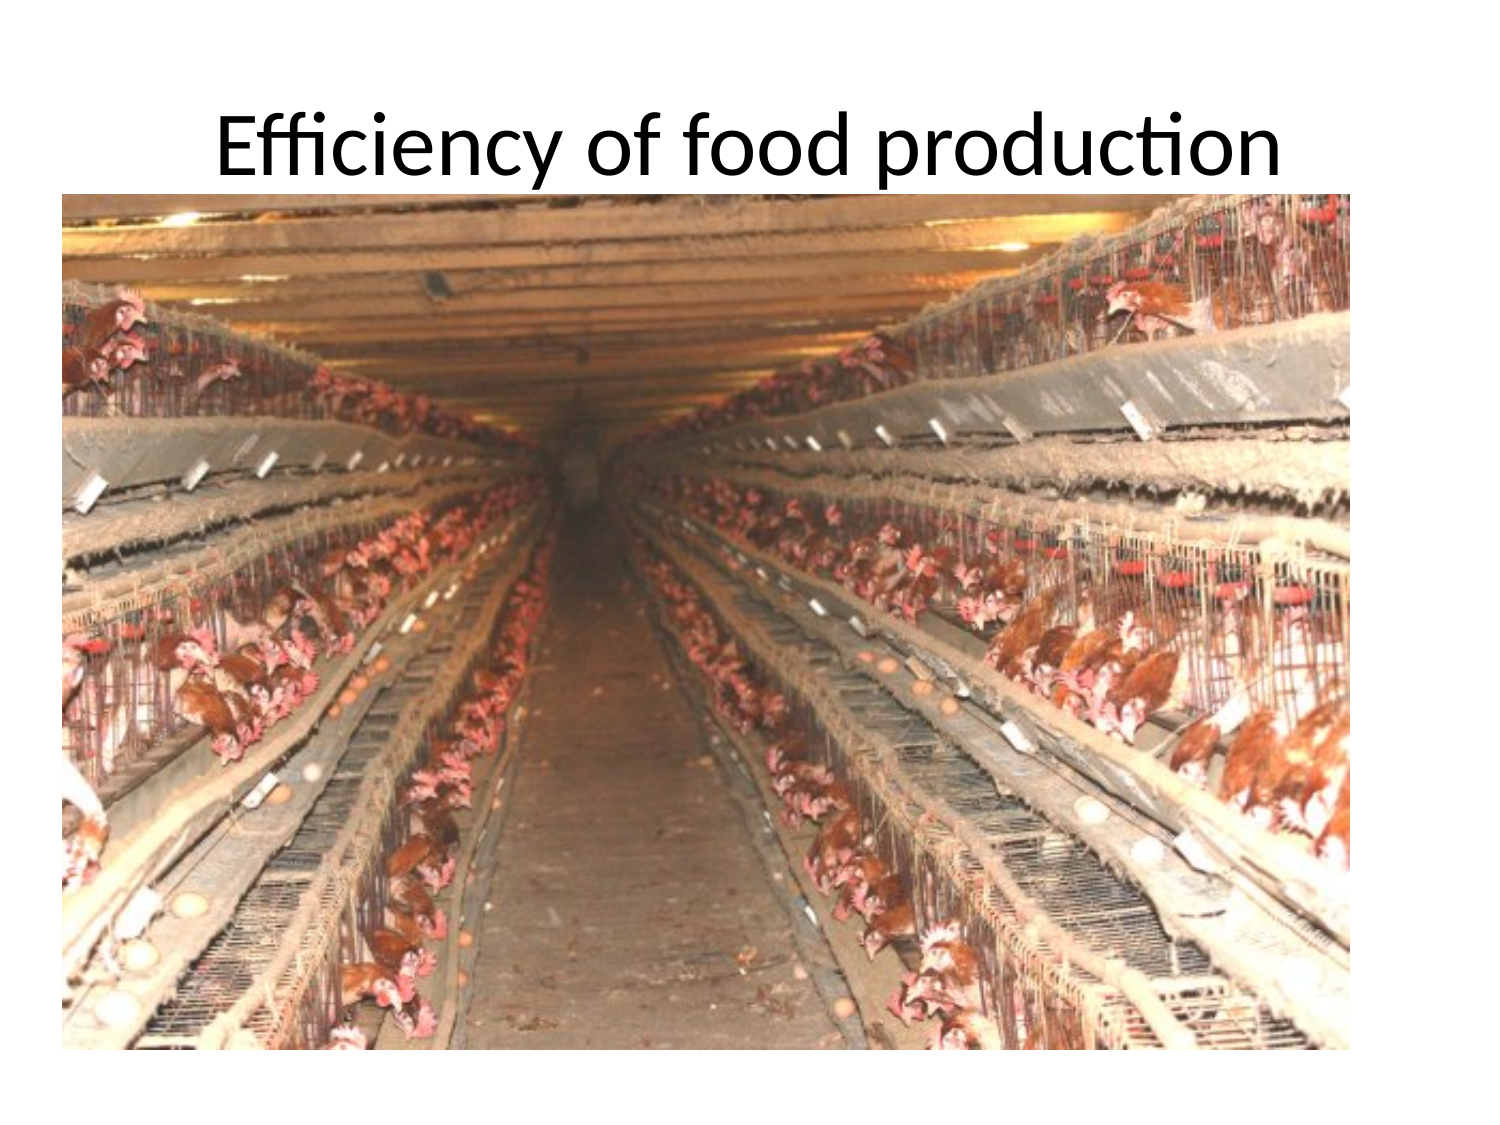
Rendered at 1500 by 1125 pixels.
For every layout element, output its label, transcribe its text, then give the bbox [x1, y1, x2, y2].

title Efficiency of food production [75, 45, 1425, 233]
picture [62, 194, 1351, 1051]
